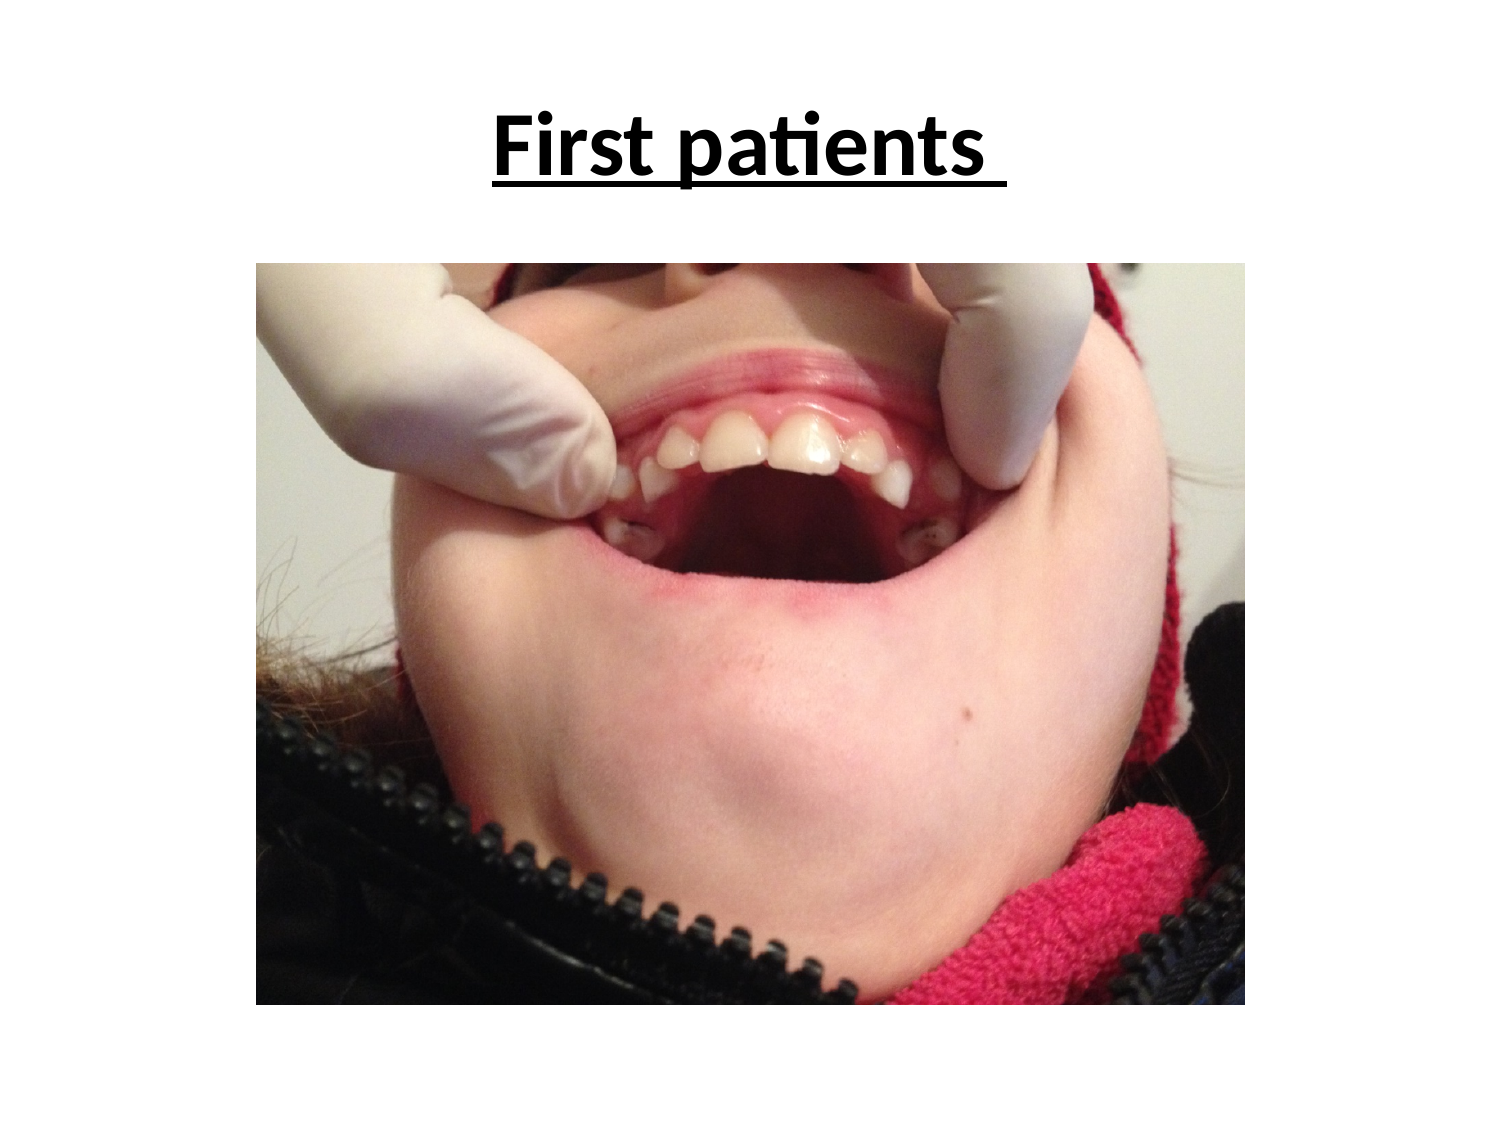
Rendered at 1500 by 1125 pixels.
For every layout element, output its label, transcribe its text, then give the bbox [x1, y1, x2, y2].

title First patients [75, 45, 1425, 233]
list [254, 262, 1246, 1006]
